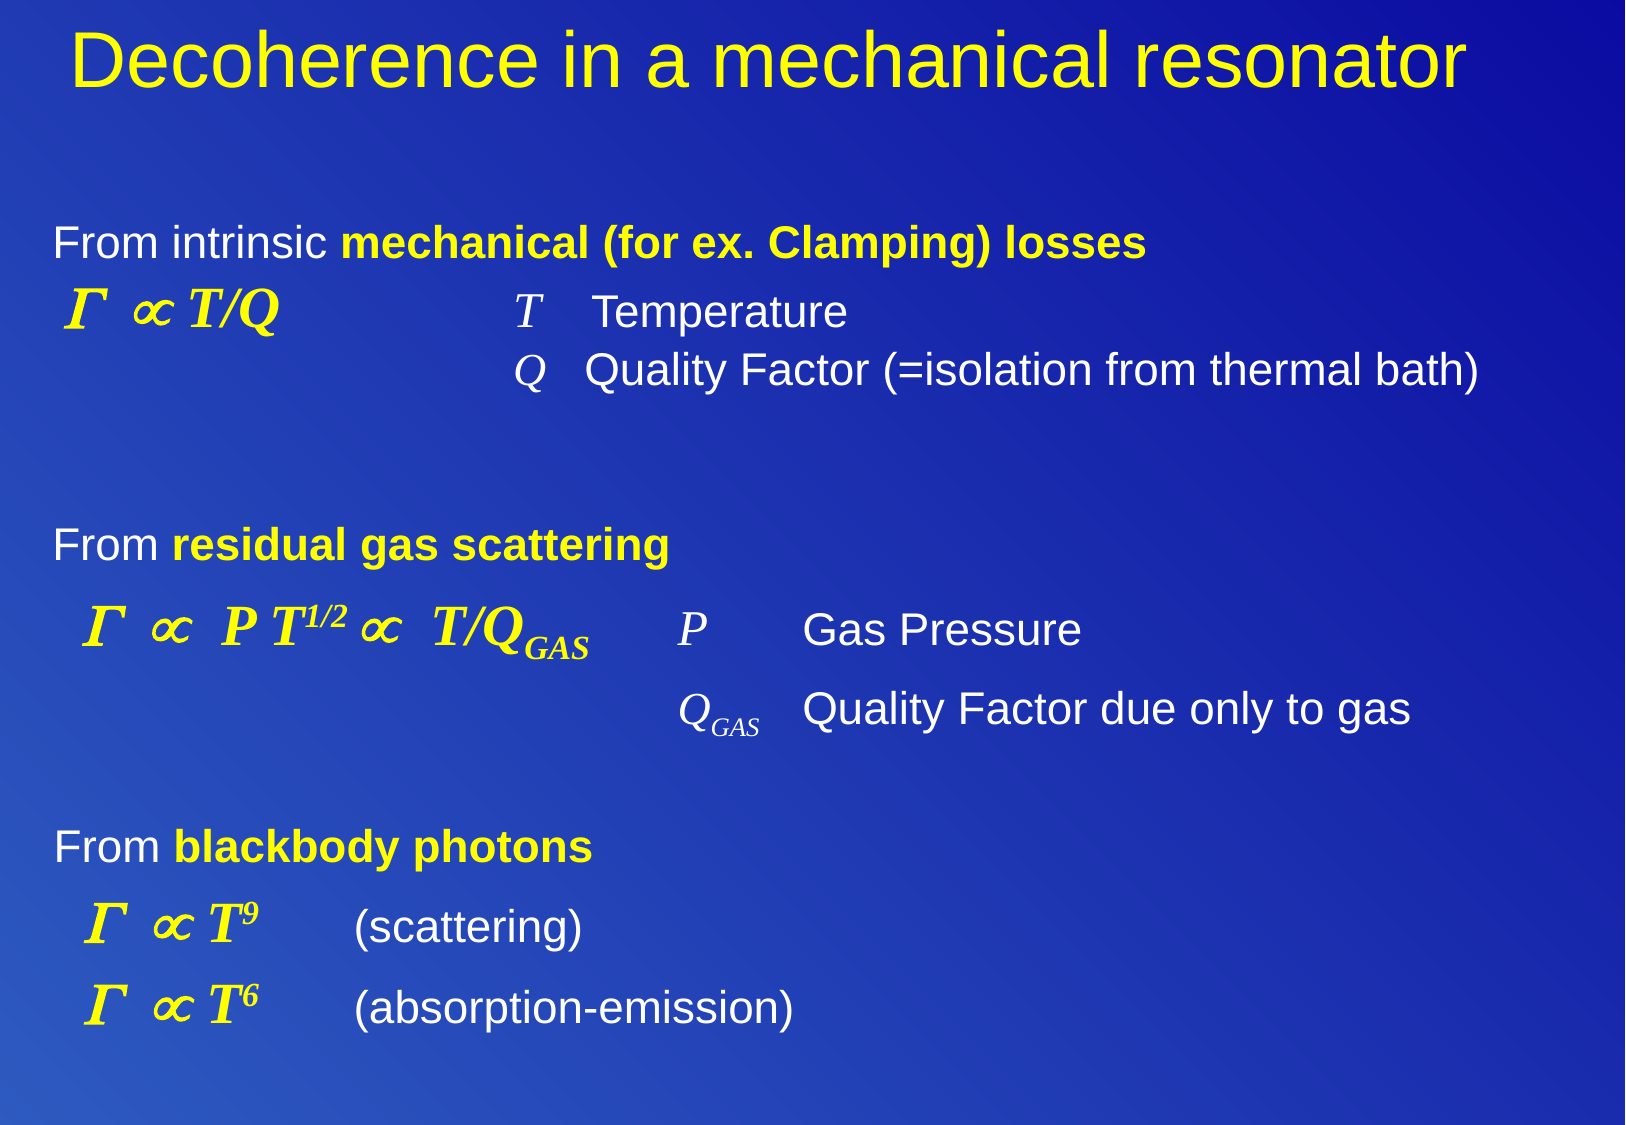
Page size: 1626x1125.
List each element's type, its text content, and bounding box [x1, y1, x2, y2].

text_box From blackbody photons G  T9 (scattering) G  T6 (absorption-emission) [39, 809, 852, 1043]
text_box From intrinsic mechanical (for ex. Clamping) losses [37, 149, 1276, 275]
text_box G  T/Q T Temperature Q Quality Factor (=isolation from thermal bath) [48, 122, 1496, 402]
title Decoherence in a mechanical resonator [54, 0, 1598, 113]
text_box From residual gas scattering G  P T1/2  T/QGAS P Gas Pressure QGAS Quality Factor due only to gas [37, 506, 1525, 749]
